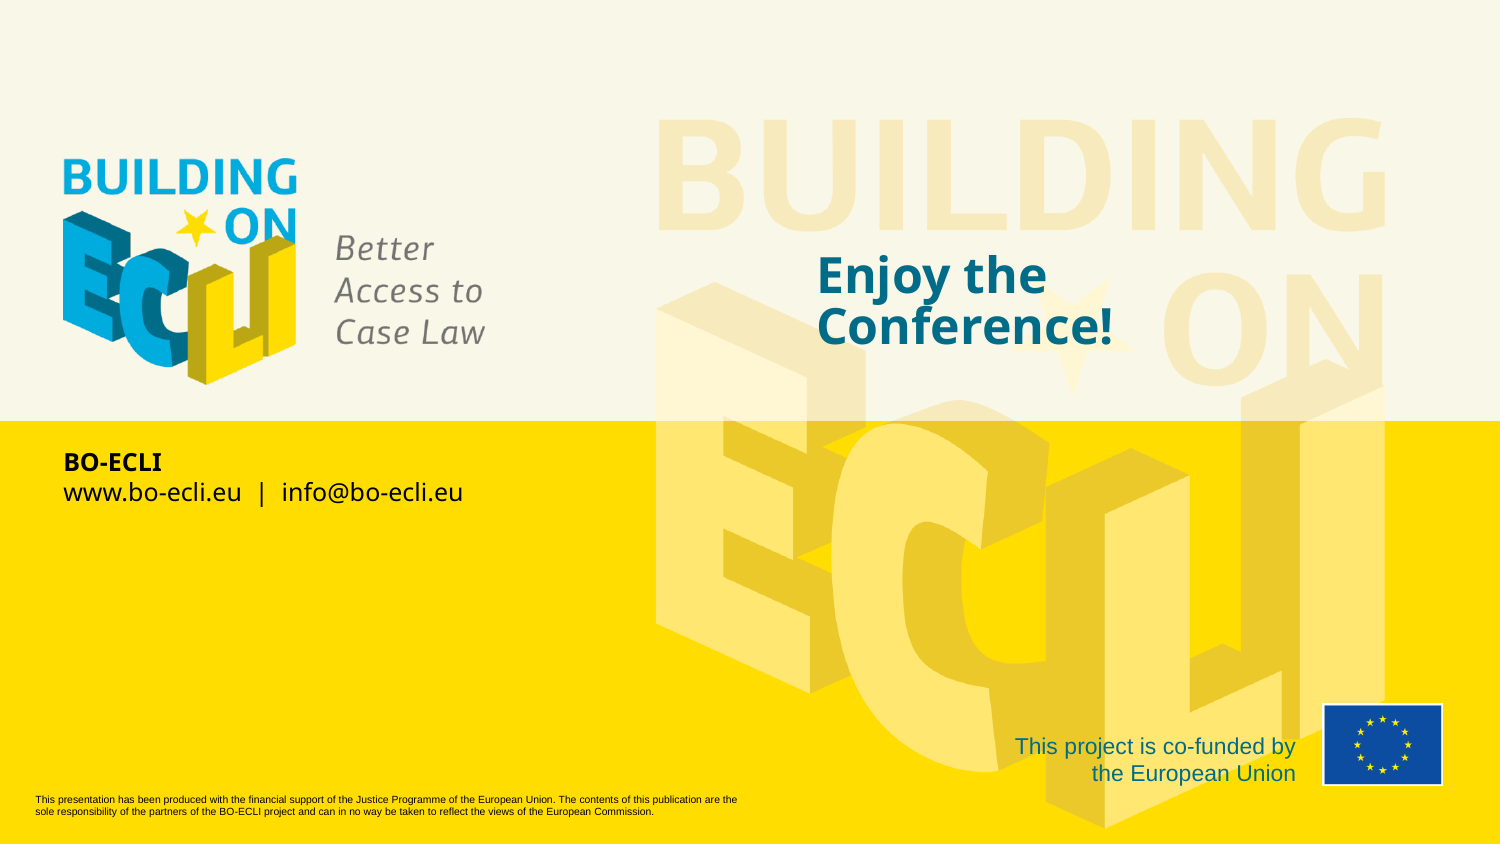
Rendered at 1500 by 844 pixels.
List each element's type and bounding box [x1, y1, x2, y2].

picture [0, 0, 1500, 844]
text_box [984, 703, 1444, 790]
